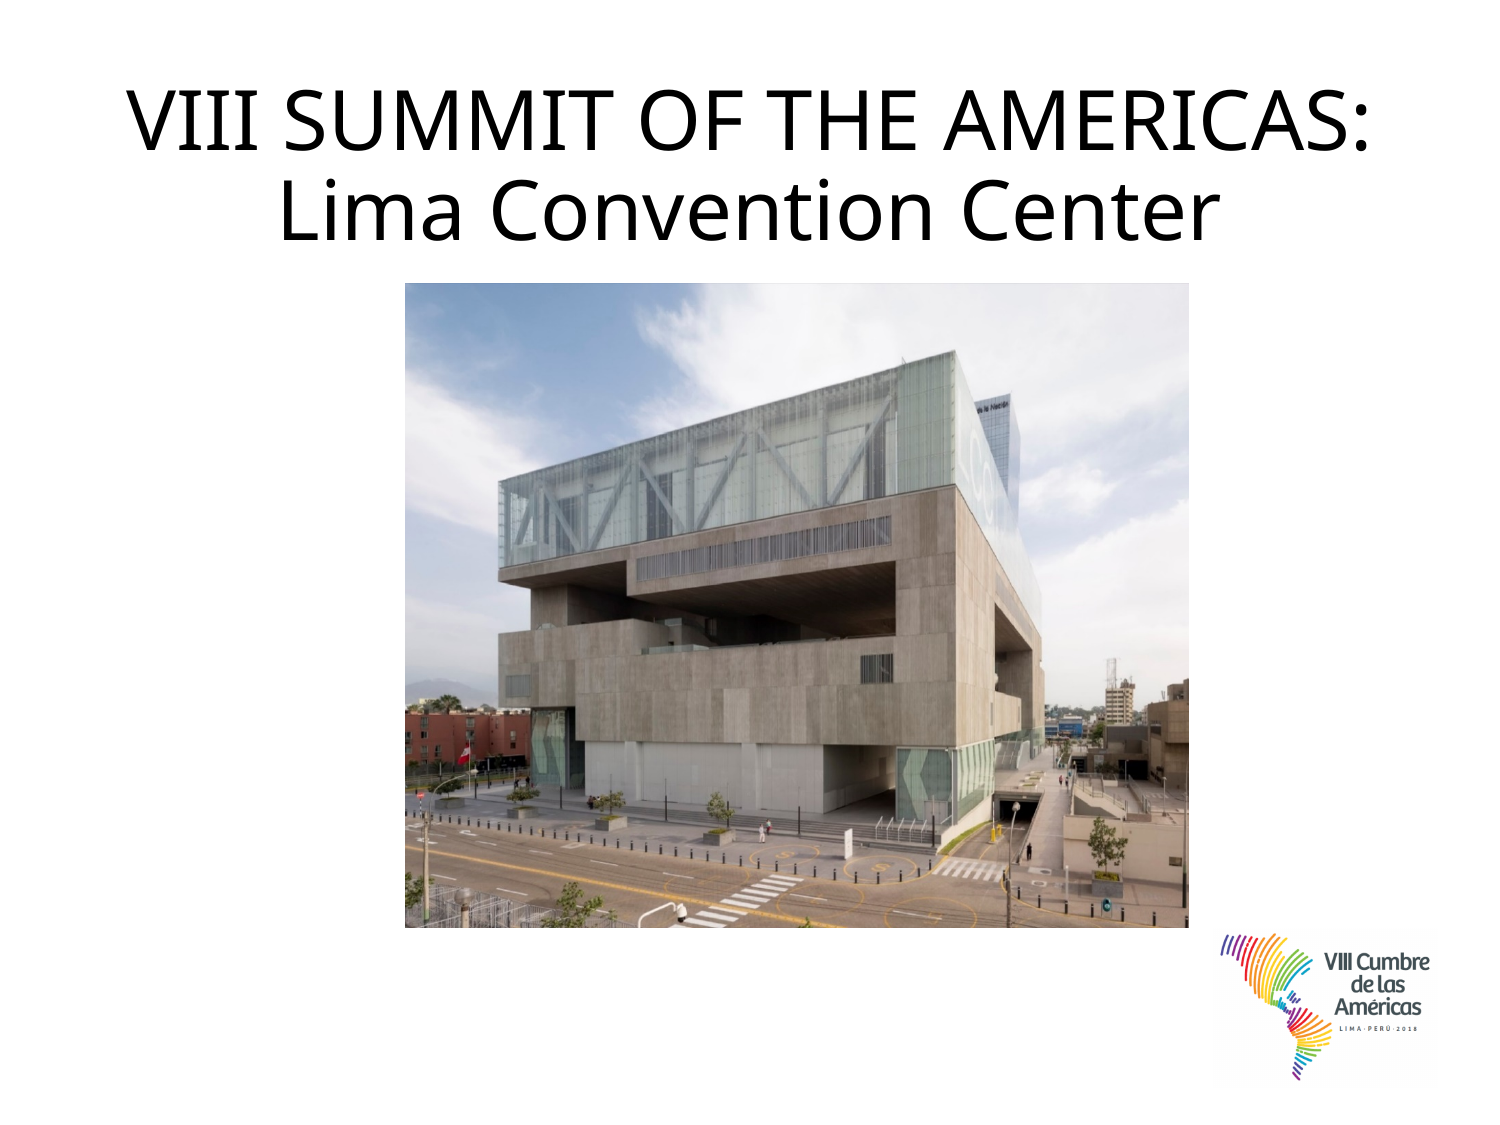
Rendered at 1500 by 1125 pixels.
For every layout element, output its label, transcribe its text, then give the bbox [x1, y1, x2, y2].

title VIII SUMMIT OF THE AMERICAS: Lima Convention Center [103, 59, 1397, 278]
picture [1213, 928, 1438, 1088]
picture [405, 283, 1189, 929]
